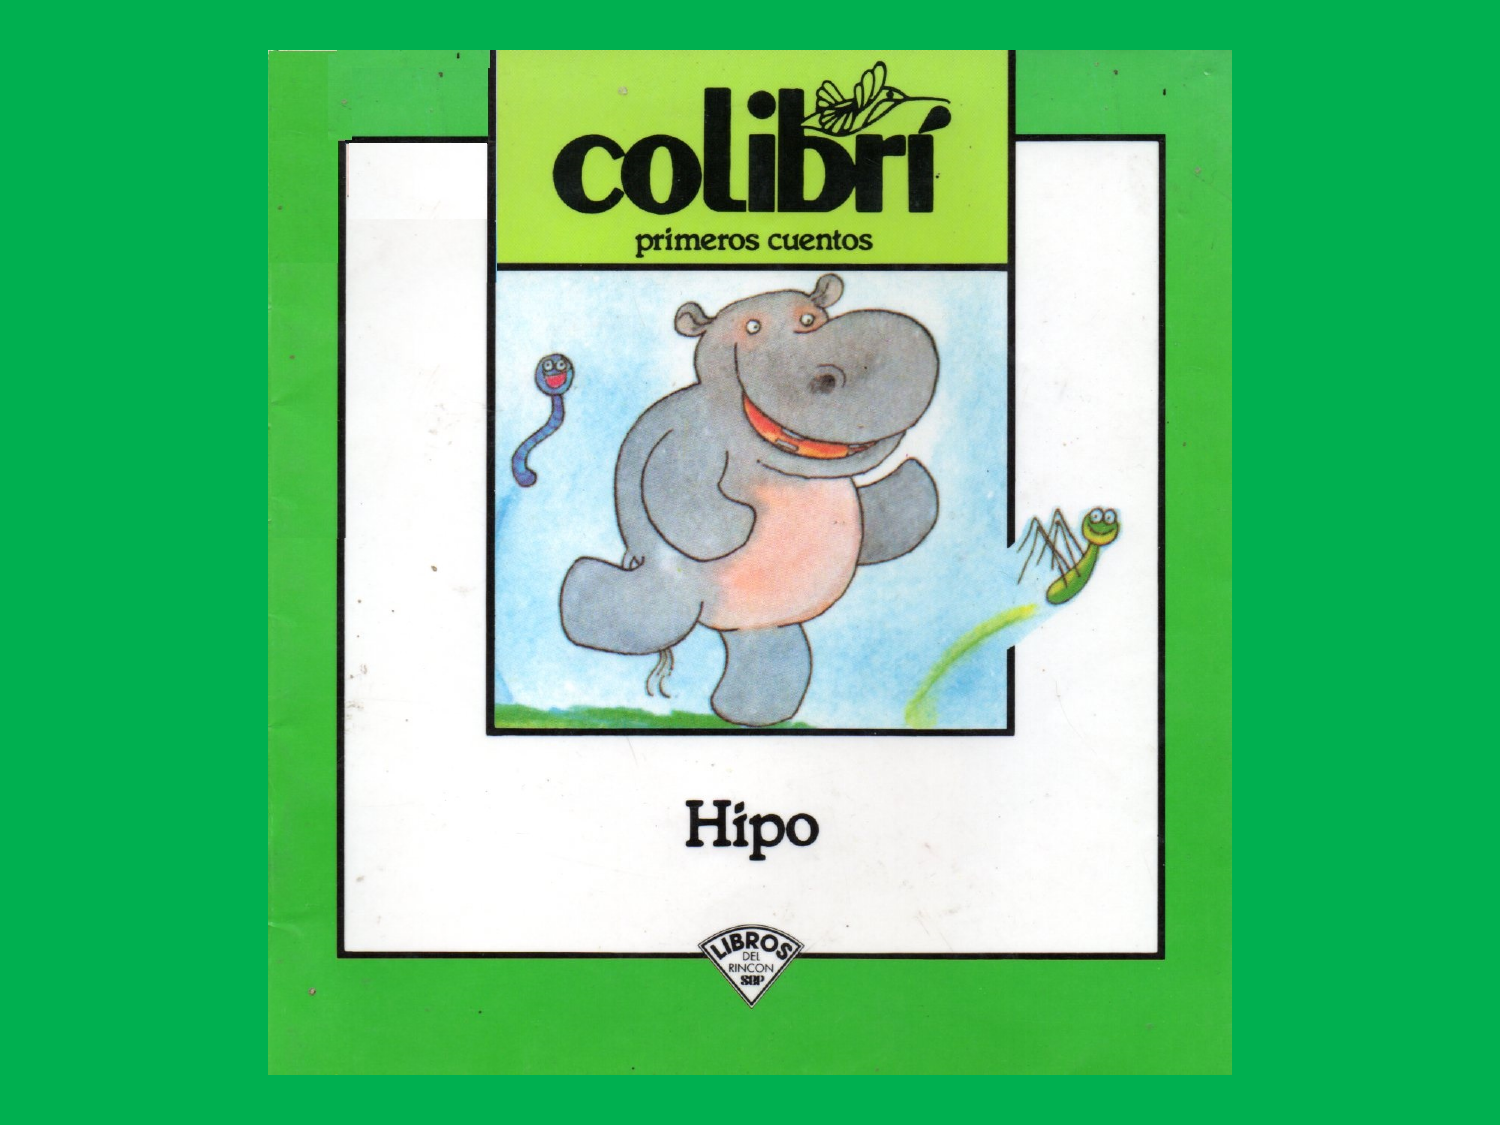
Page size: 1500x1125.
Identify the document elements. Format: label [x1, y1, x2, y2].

picture [268, 50, 1232, 1075]
